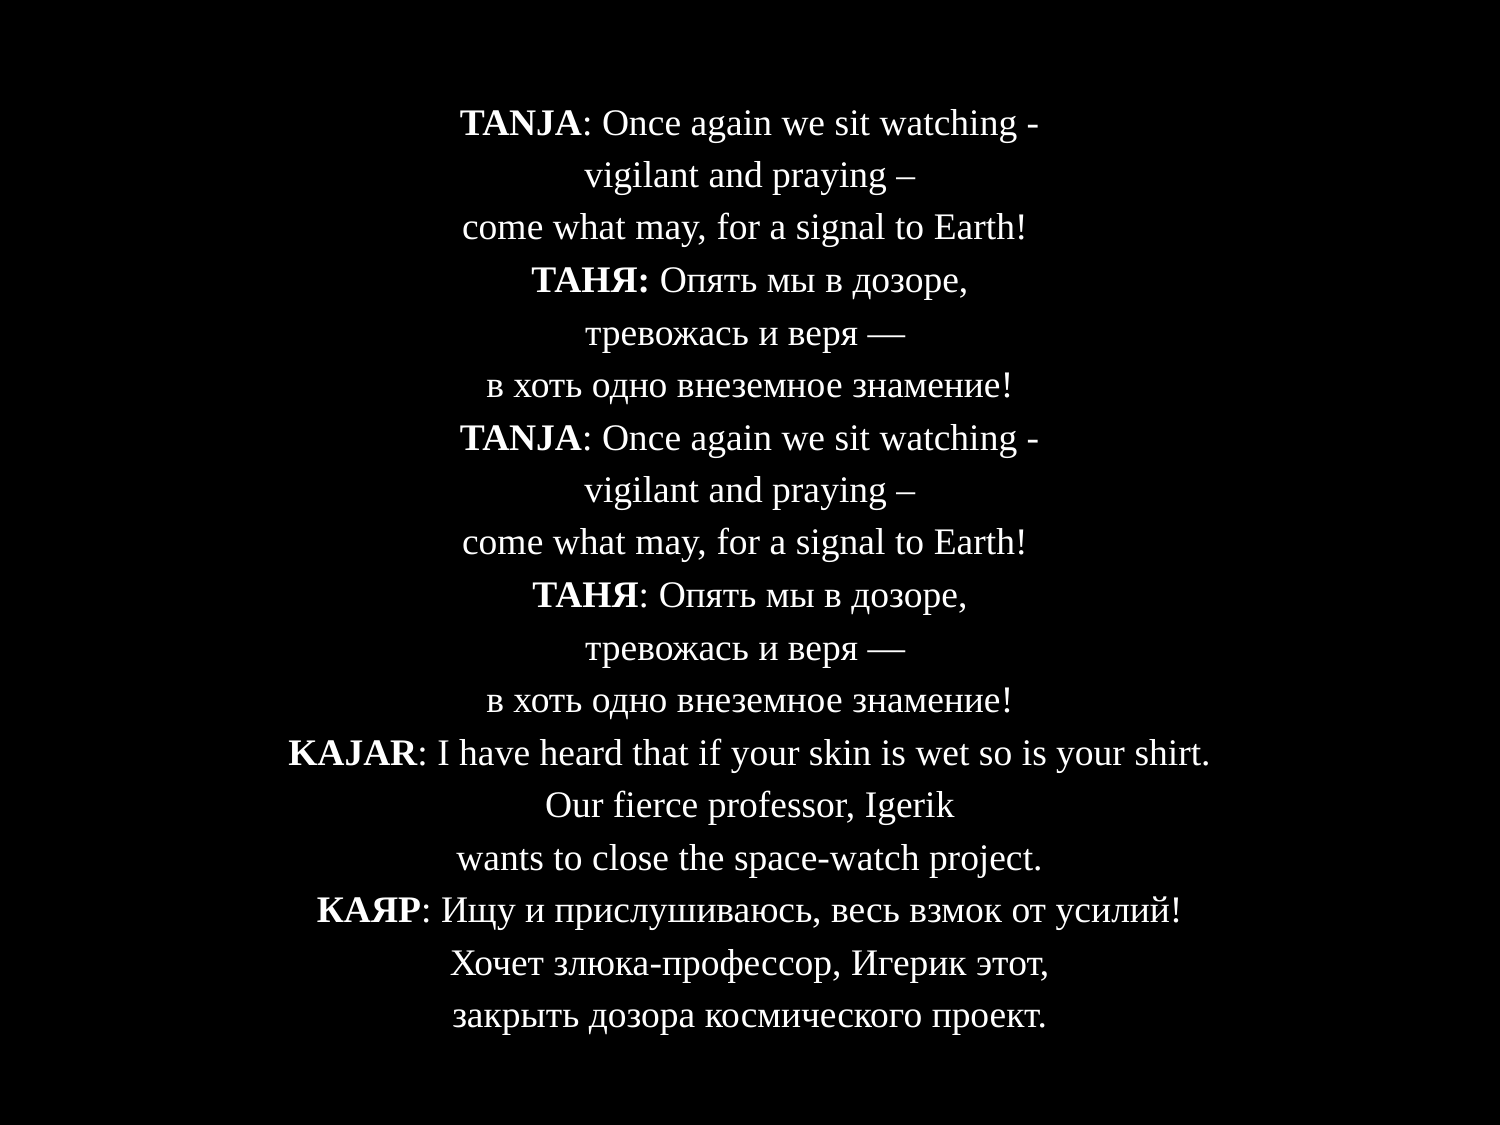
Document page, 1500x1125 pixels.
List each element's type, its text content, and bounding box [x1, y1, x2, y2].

list TANJA: Once again we sit watching - vigilant and praying – come what may, for a signal to Earth! ТАНЯ: Опять мы в дозоре, тревожась и веря — в хоть одно внеземное знамение! TANJA: Once again we sit watching - vigilant and praying – come what may, for a signal to Earth! ТАНЯ: Опять мы в дозоре, тревожась и веря — в хоть одно внеземное знамение! KAJAR: I have heard that if your skin is wet so is your shirt. Our fierce professor, Igerik wants to close the space-watch project. КАЯР: Ищу и прислушиваюсь, весь взмок от усилий! Хочет злюка-профессор, Игерик этот, закрыть дозора космического проект. [75, 90, 1425, 1071]
